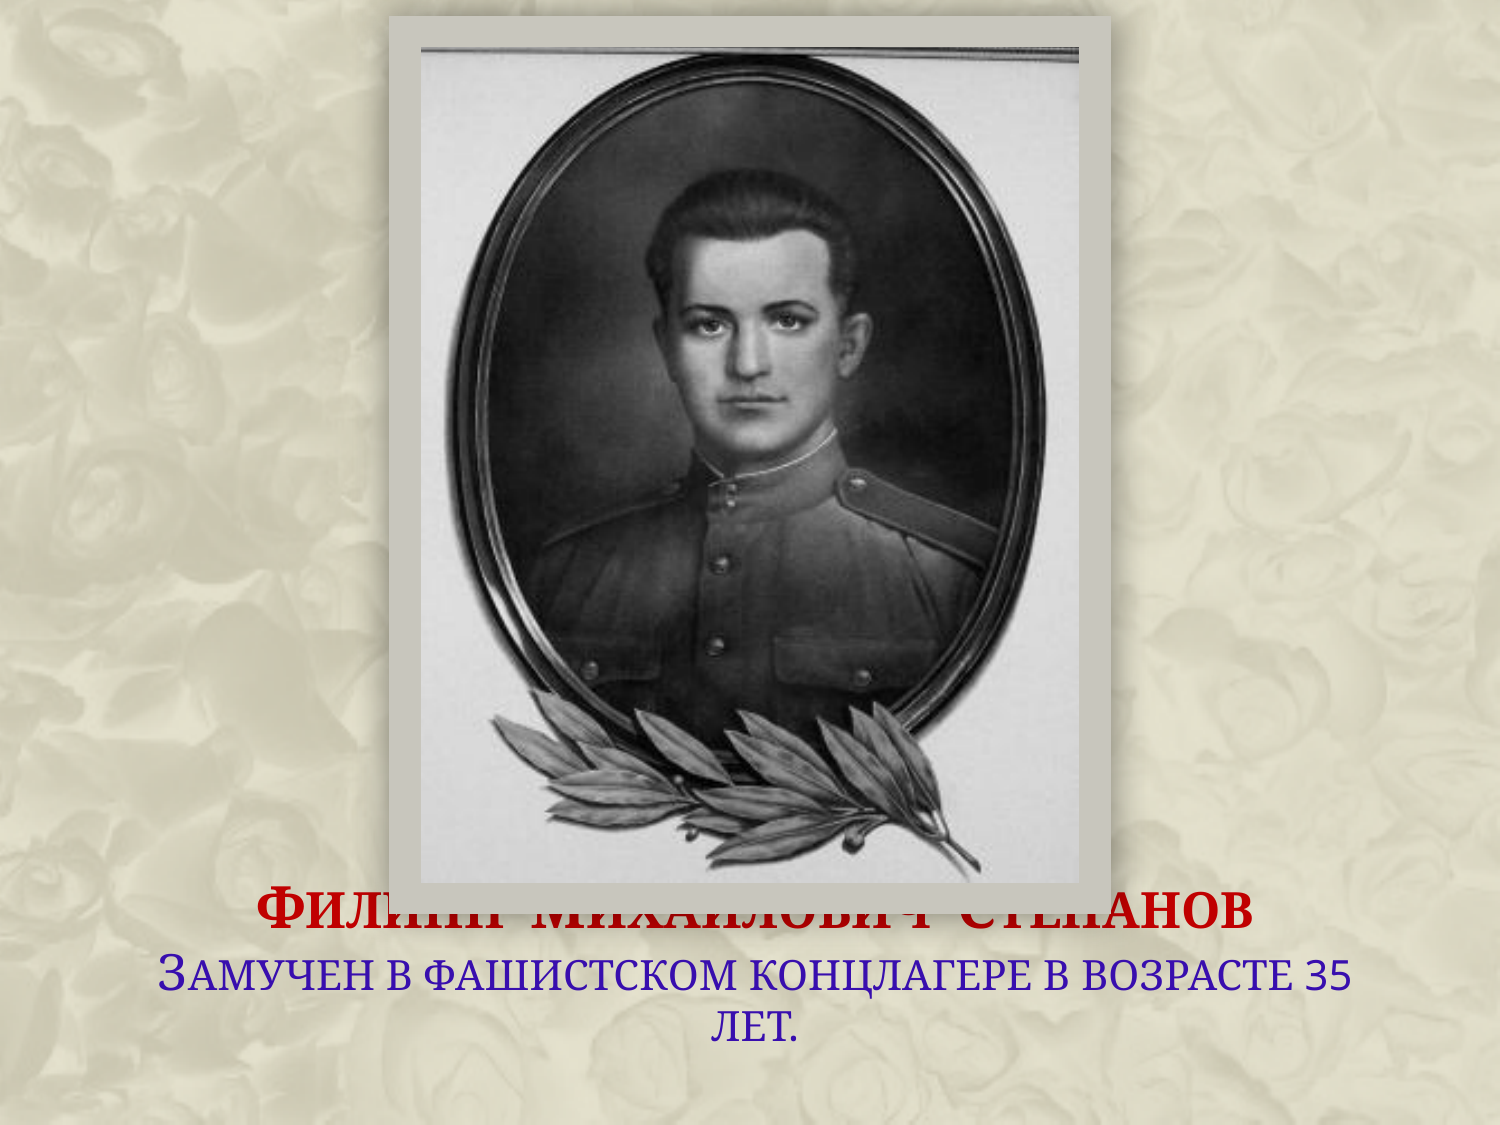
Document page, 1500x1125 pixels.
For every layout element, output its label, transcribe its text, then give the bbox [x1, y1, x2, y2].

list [420, 46, 1080, 884]
title Филипп михайлович степанов замучен в фашистском концлагере в возрасте 35 лет. [93, 867, 1417, 1058]
